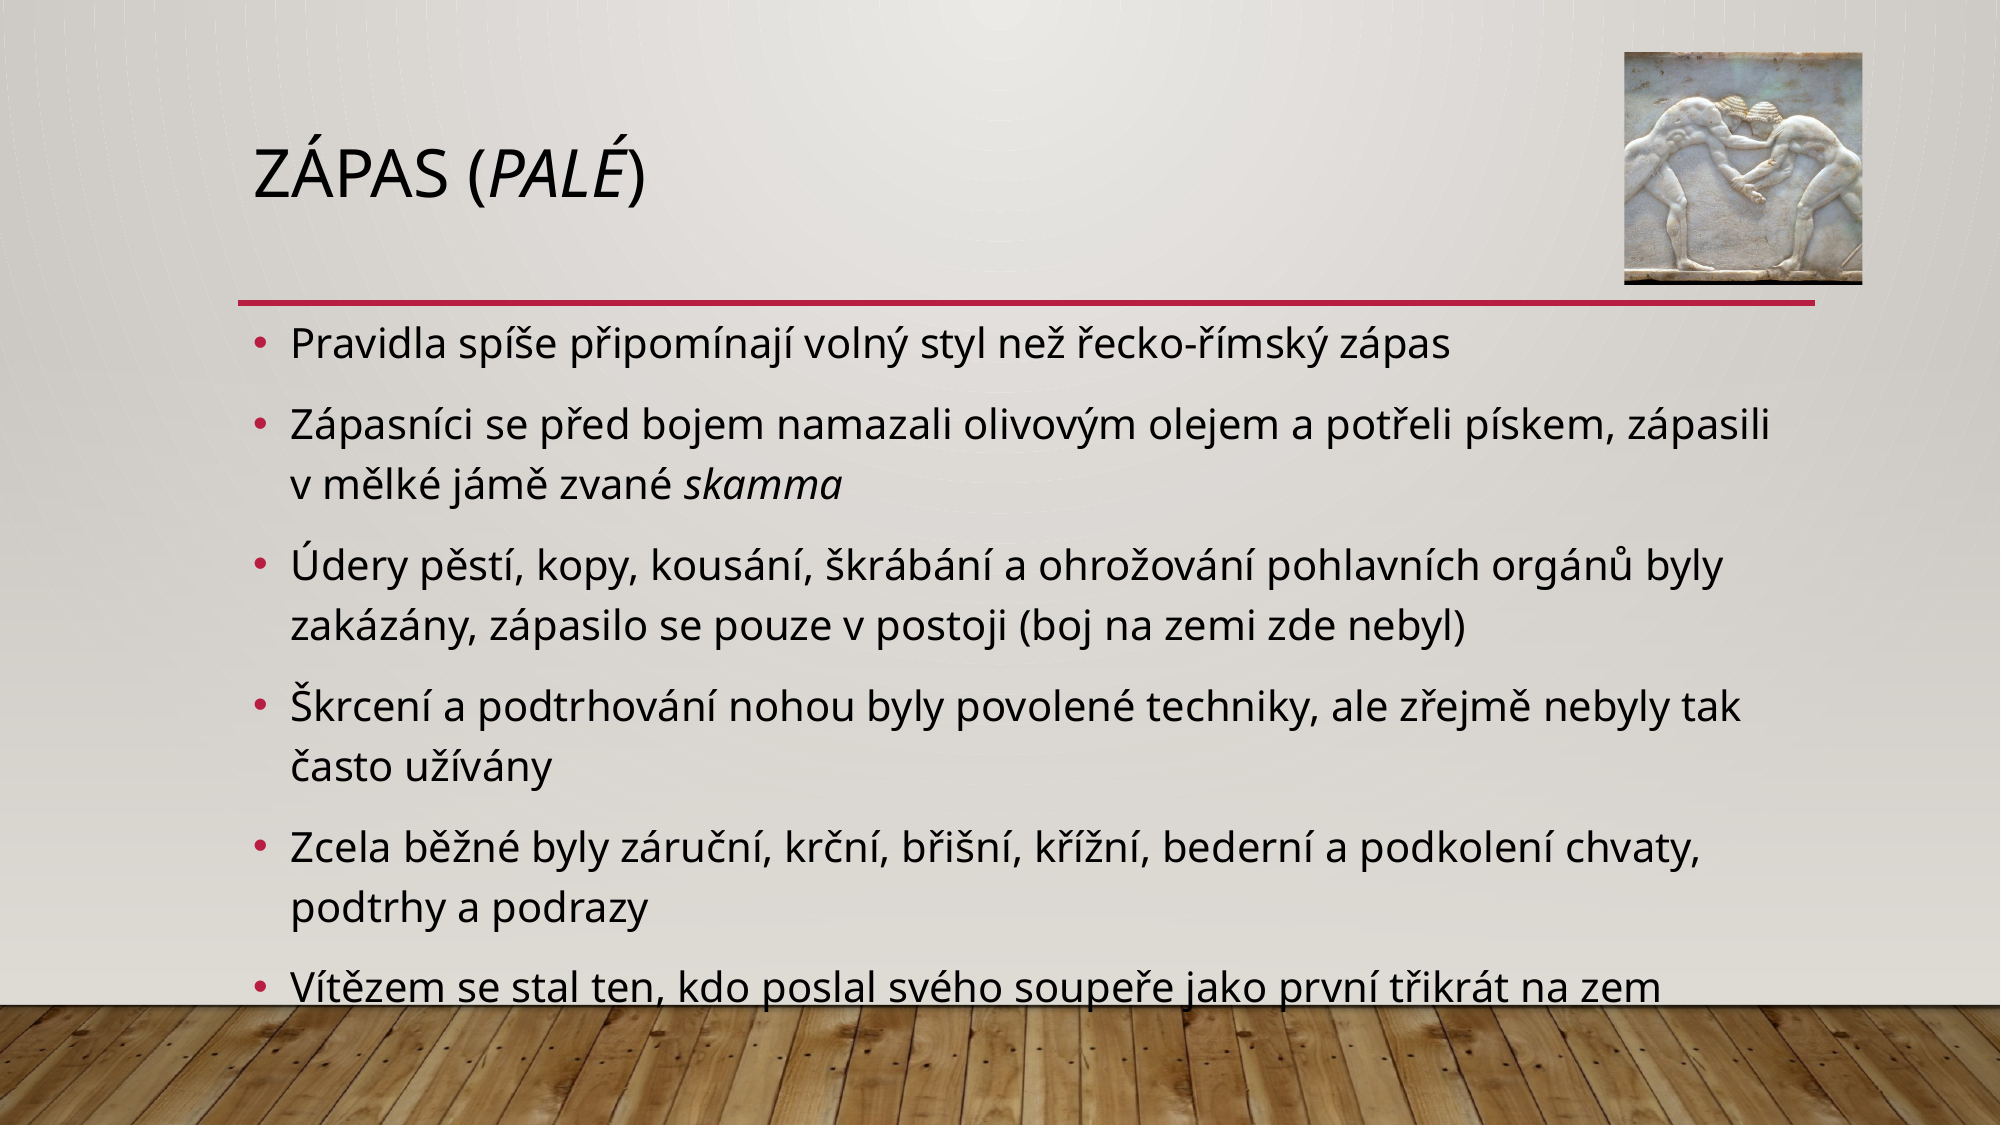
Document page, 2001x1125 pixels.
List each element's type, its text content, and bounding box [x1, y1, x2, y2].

list Pravidla spíše připomínají volný styl než řecko-římský zápas Zápasníci se před bojem namazali olivovým olejem a potřeli pískem, zápasili v mělké jámě zvané skamma Údery pěstí, kopy, kousání, škrábání a ohrožování pohlavních orgánů byly zakázány, zápasilo se pouze v postoji (boj na zemi zde nebyl) Škrcení a podtrhování nohou byly povolené techniky, ale zřejmě nebyly tak často užívány Zcela běžné byly záruční, krční, břišní, křížní, bederní a podkolení chvaty, podtrhy a podrazy Vítězem se stal ten, kdo poslal svého soupeře jako první třikrát na zem [238, 299, 1814, 972]
title Zápas (palé) [238, 131, 1814, 299]
picture [1624, 52, 1863, 285]
picture [0, 1005, 2000, 1125]
